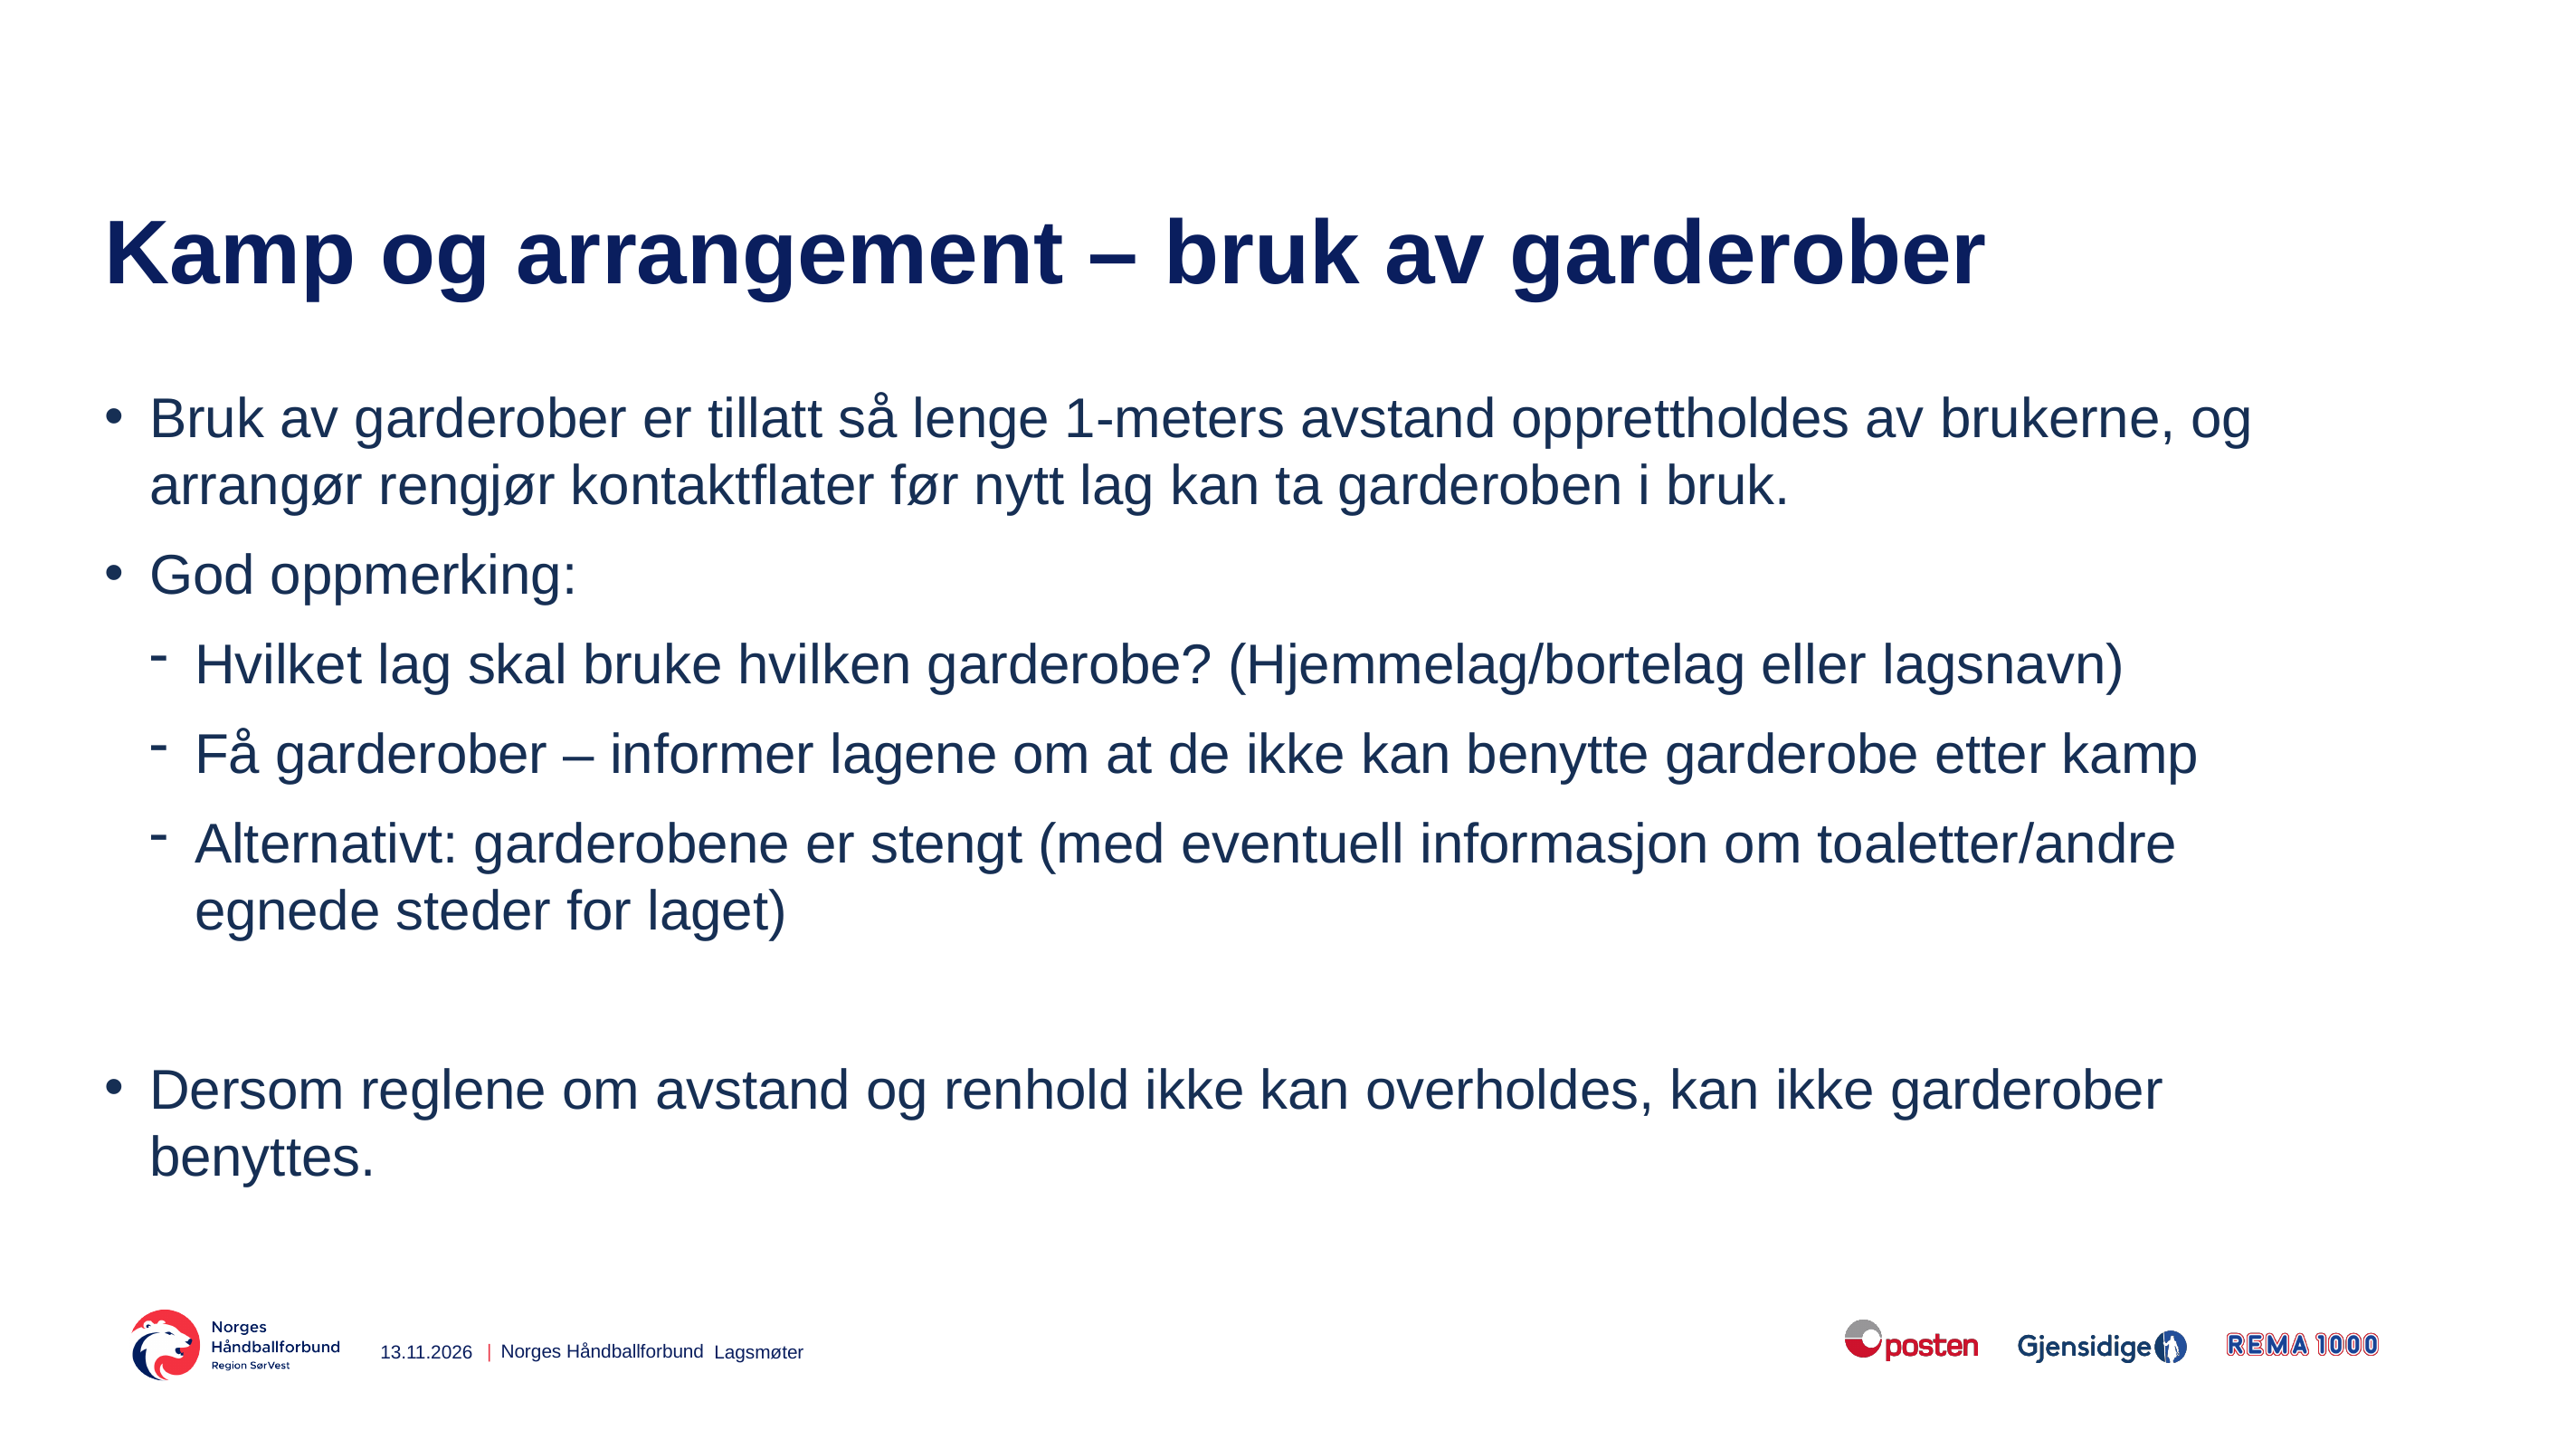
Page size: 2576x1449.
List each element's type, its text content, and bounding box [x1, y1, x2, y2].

picture [74, 1264, 394, 1425]
title Kamp og arrangement – bruk av garderober [104, 193, 2183, 300]
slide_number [379, 1339, 474, 1363]
list Bruk av garderober er tillatt så lenge 1-meters avstand opprettholdes av brukerne, og arrangør rengjør kontaktflater før nytt lag kan ta garderoben i bruk. God oppmerking: Hvilket lag skal bruke hvilken garderobe? (Hjemmelag/bortelag eller lagsnavn) Få garderober – informer lagene om at de ikke kan benytte garderobe etter kamp Alternativt: garderobene er stengt (med eventuell informasjon om toaletter/andre egnede steder for laget) Dersom reglene om avstand og renhold ikke kan overholdes, kan ikke garderober benyttes. [104, 381, 2375, 1257]
footer Lagsmøter [714, 1339, 1837, 1363]
picture [1845, 1320, 2379, 1363]
